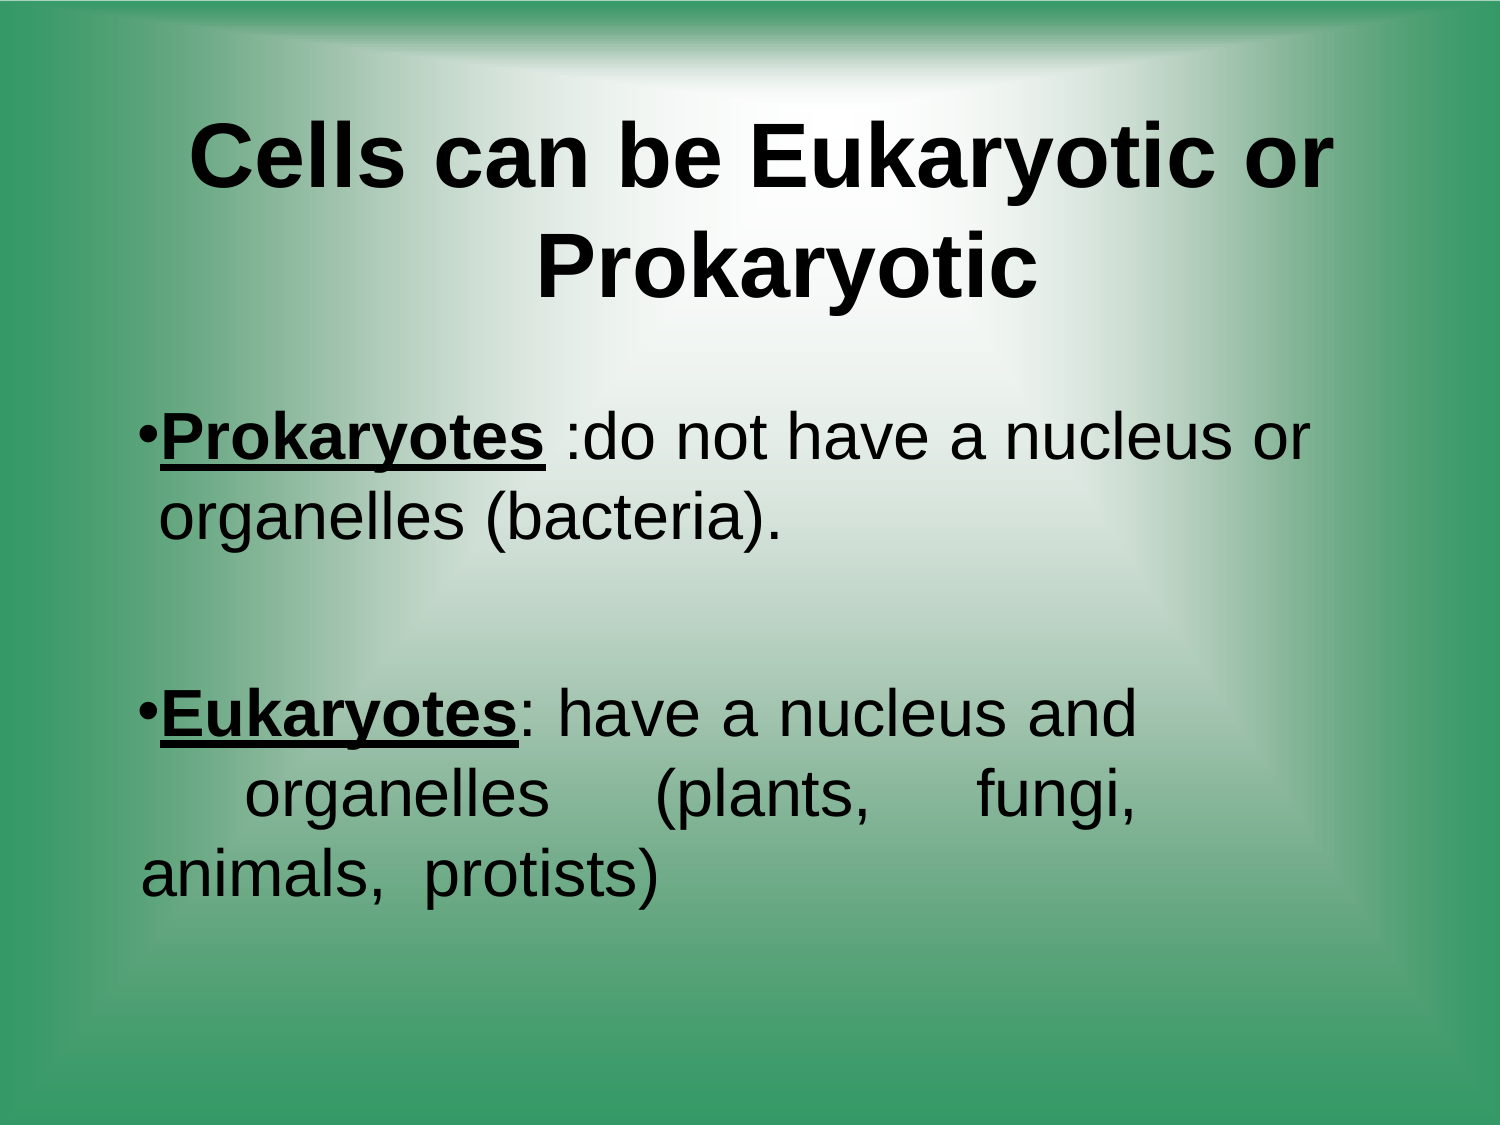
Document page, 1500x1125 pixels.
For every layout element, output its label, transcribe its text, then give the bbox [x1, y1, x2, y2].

text_box Prokaryotes :do not have a nucleus or organelles (bacteria). Eukaryotes: have a nucleus and organelles (plants, fungi, animals, protists) [137, 390, 1317, 910]
title Cells can be Eukaryotic or Prokaryotic [186, 93, 1339, 316]
text_box [0, 0, 1500, 1125]
